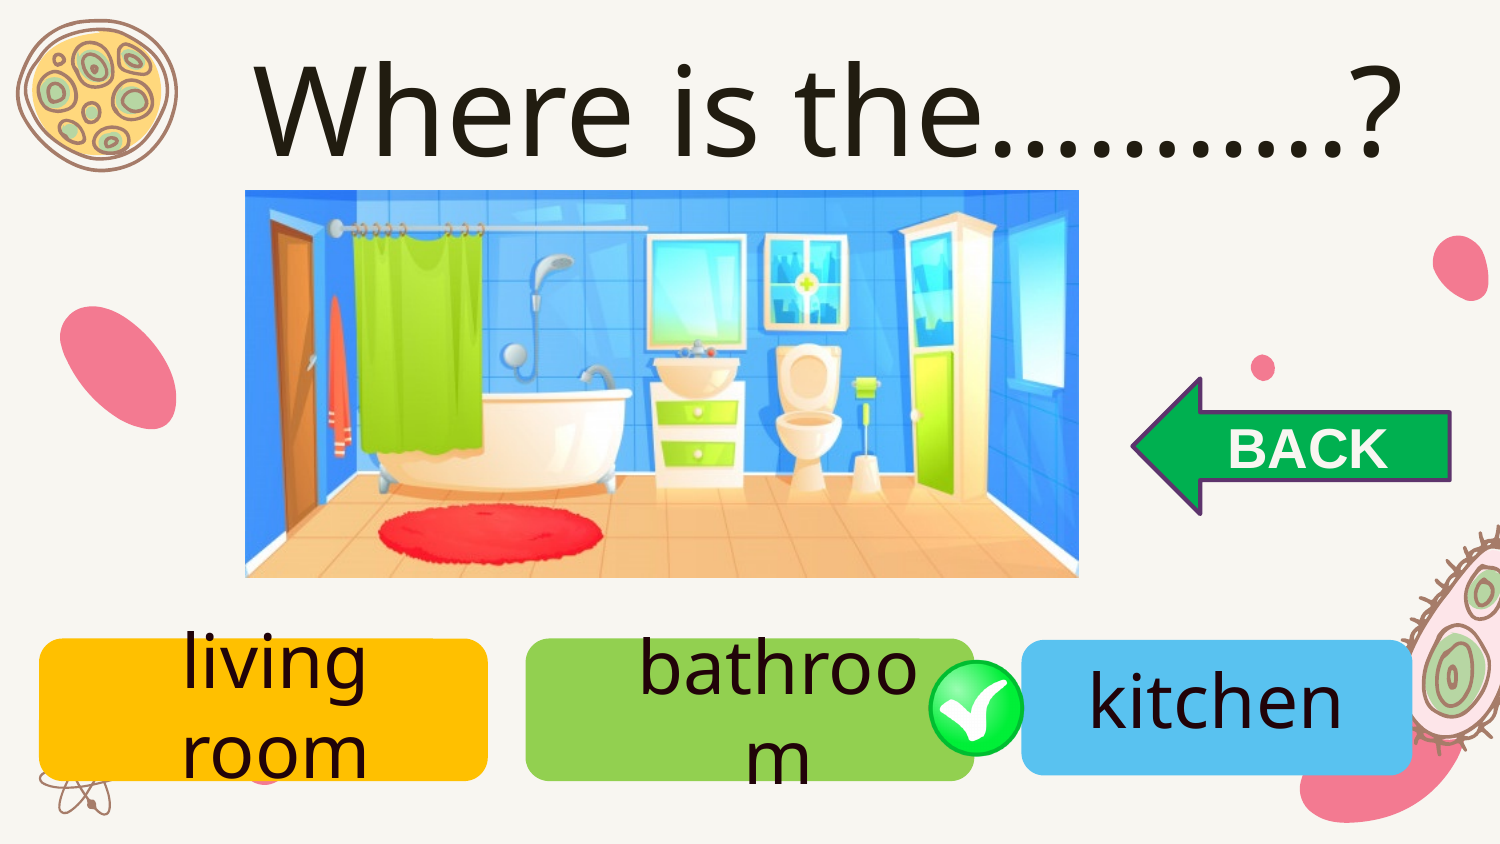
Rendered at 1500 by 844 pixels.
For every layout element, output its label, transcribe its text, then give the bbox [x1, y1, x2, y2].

text_box [1024, 639, 1413, 776]
text_box bathroom [601, 686, 917, 732]
picture [922, 653, 1033, 762]
text_box [38, 638, 488, 782]
text_box BACK [1130, 376, 1452, 516]
title living room [63, 690, 488, 717]
picture [245, 189, 1079, 578]
text_box Where is the………..? [237, 23, 1421, 189]
text_box kitchen [1046, 666, 1387, 731]
text_box [525, 638, 972, 782]
